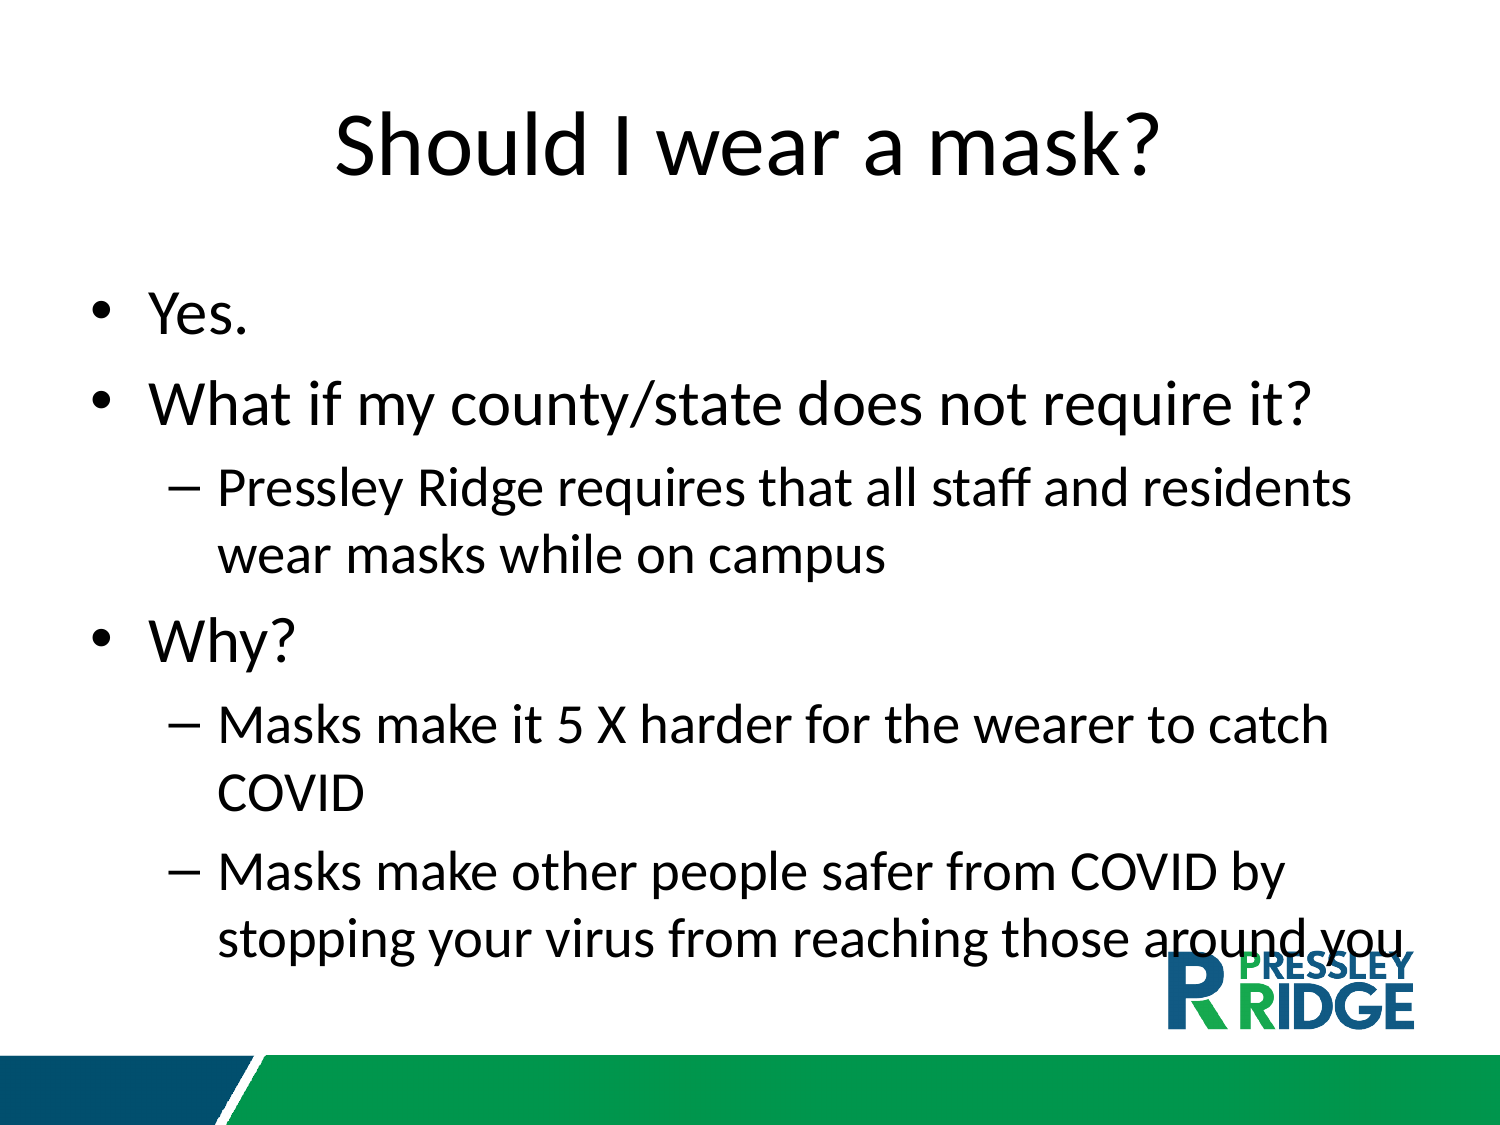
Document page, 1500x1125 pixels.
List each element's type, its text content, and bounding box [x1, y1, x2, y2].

picture [0, 0, 1500, 1125]
title Should I wear a mask? [75, 45, 1425, 233]
list Yes. What if my county/state does not require it? Pressley Ridge requires that all staff and residents wear masks while on campus Why? Masks make it 5 X harder for the wearer to catch COVID Masks make other people safer from COVID by stopping your virus from reaching those around you [75, 262, 1425, 1005]
